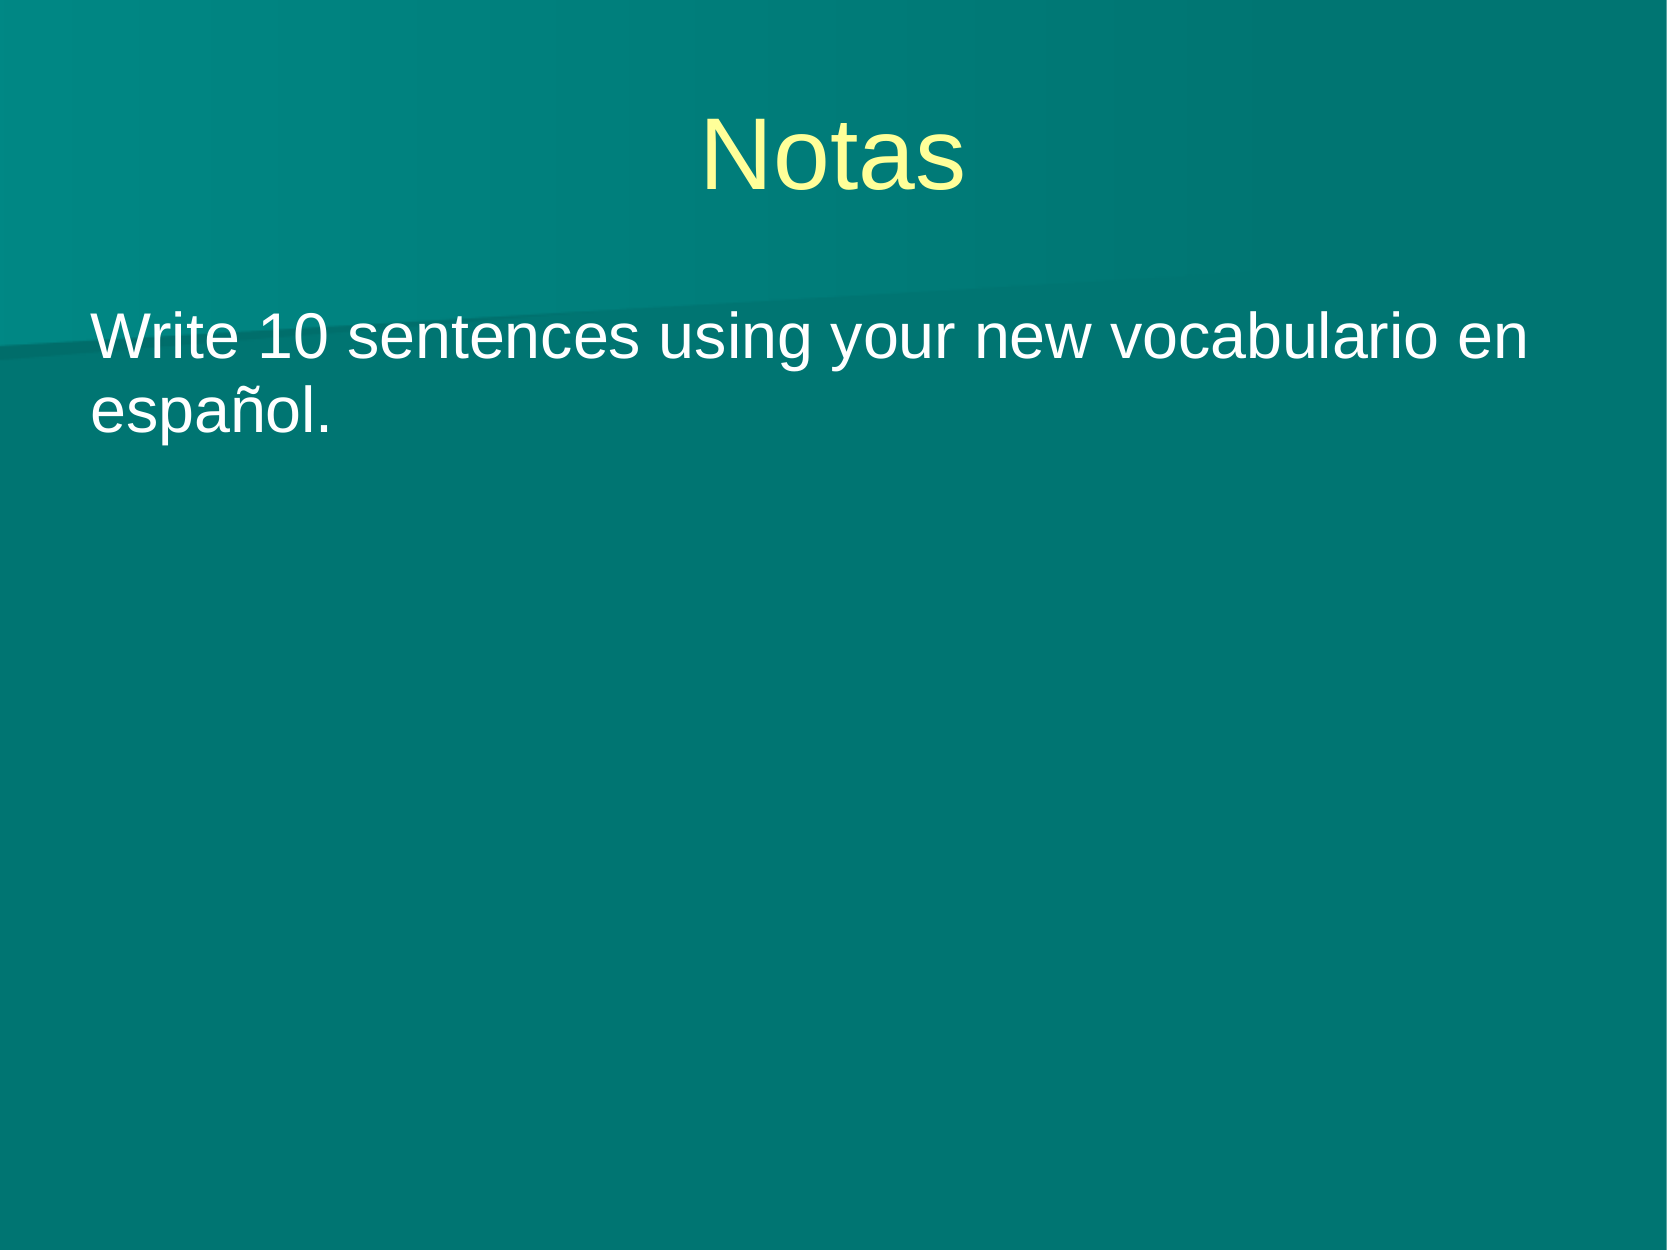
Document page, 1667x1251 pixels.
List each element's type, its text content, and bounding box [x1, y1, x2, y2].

title Notas [90, 58, 1577, 250]
picture [0, 0, 1667, 1250]
subtitle Write 10 sentences using your new vocabulario en español. [90, 300, 1577, 1103]
